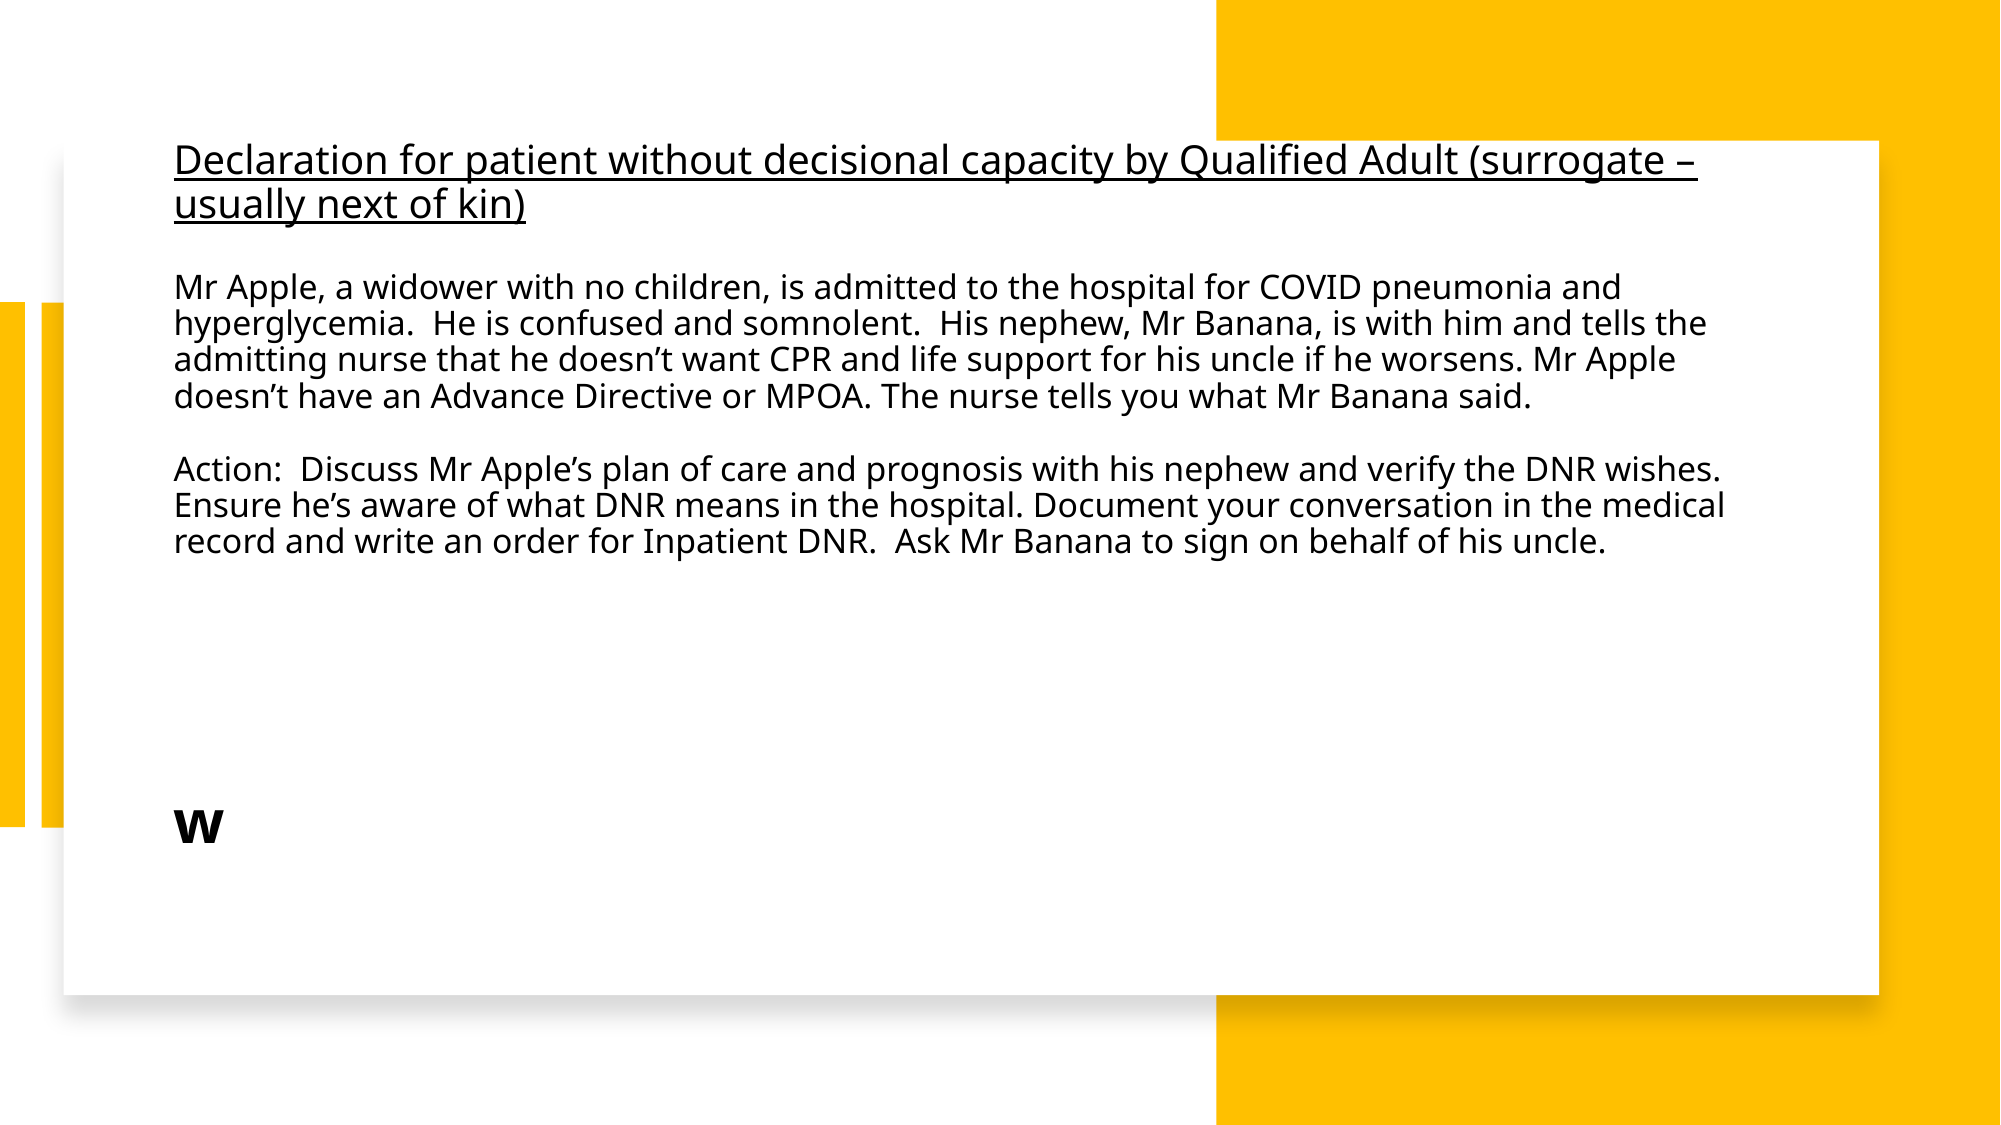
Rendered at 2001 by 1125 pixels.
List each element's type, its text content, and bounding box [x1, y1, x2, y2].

text_box [0, 0, 1215, 1125]
text_box [1215, 0, 2000, 1125]
title Declaration for patient without decisional capacity by Qualified Adult (surrogate – usually next of kin) Mr Apple, a widower with no children, is admitted to the hospital for COVID pneumonia and hyperglycemia. He is confused and somnolent. His nephew, Mr Banana, is with him and tells the admitting nurse that he doesn’t want CPR and life support for his uncle if he worsens. Mr Apple doesn’t have an Advance Directive or MPOA. The nurse tells you what Mr Banana said. Action: Discuss Mr Apple’s plan of care and prognosis with his nephew and verify the DNR wishes. Ensure he’s aware of what DNR means in the hospital. Document your conversation in the medical record and write an order for Inpatient DNR. Ask Mr Banana to sign on behalf of his uncle. w [158, 95, 1785, 873]
text_box [63, 140, 1880, 996]
text_box [0, 301, 26, 828]
text_box [41, 302, 53, 829]
